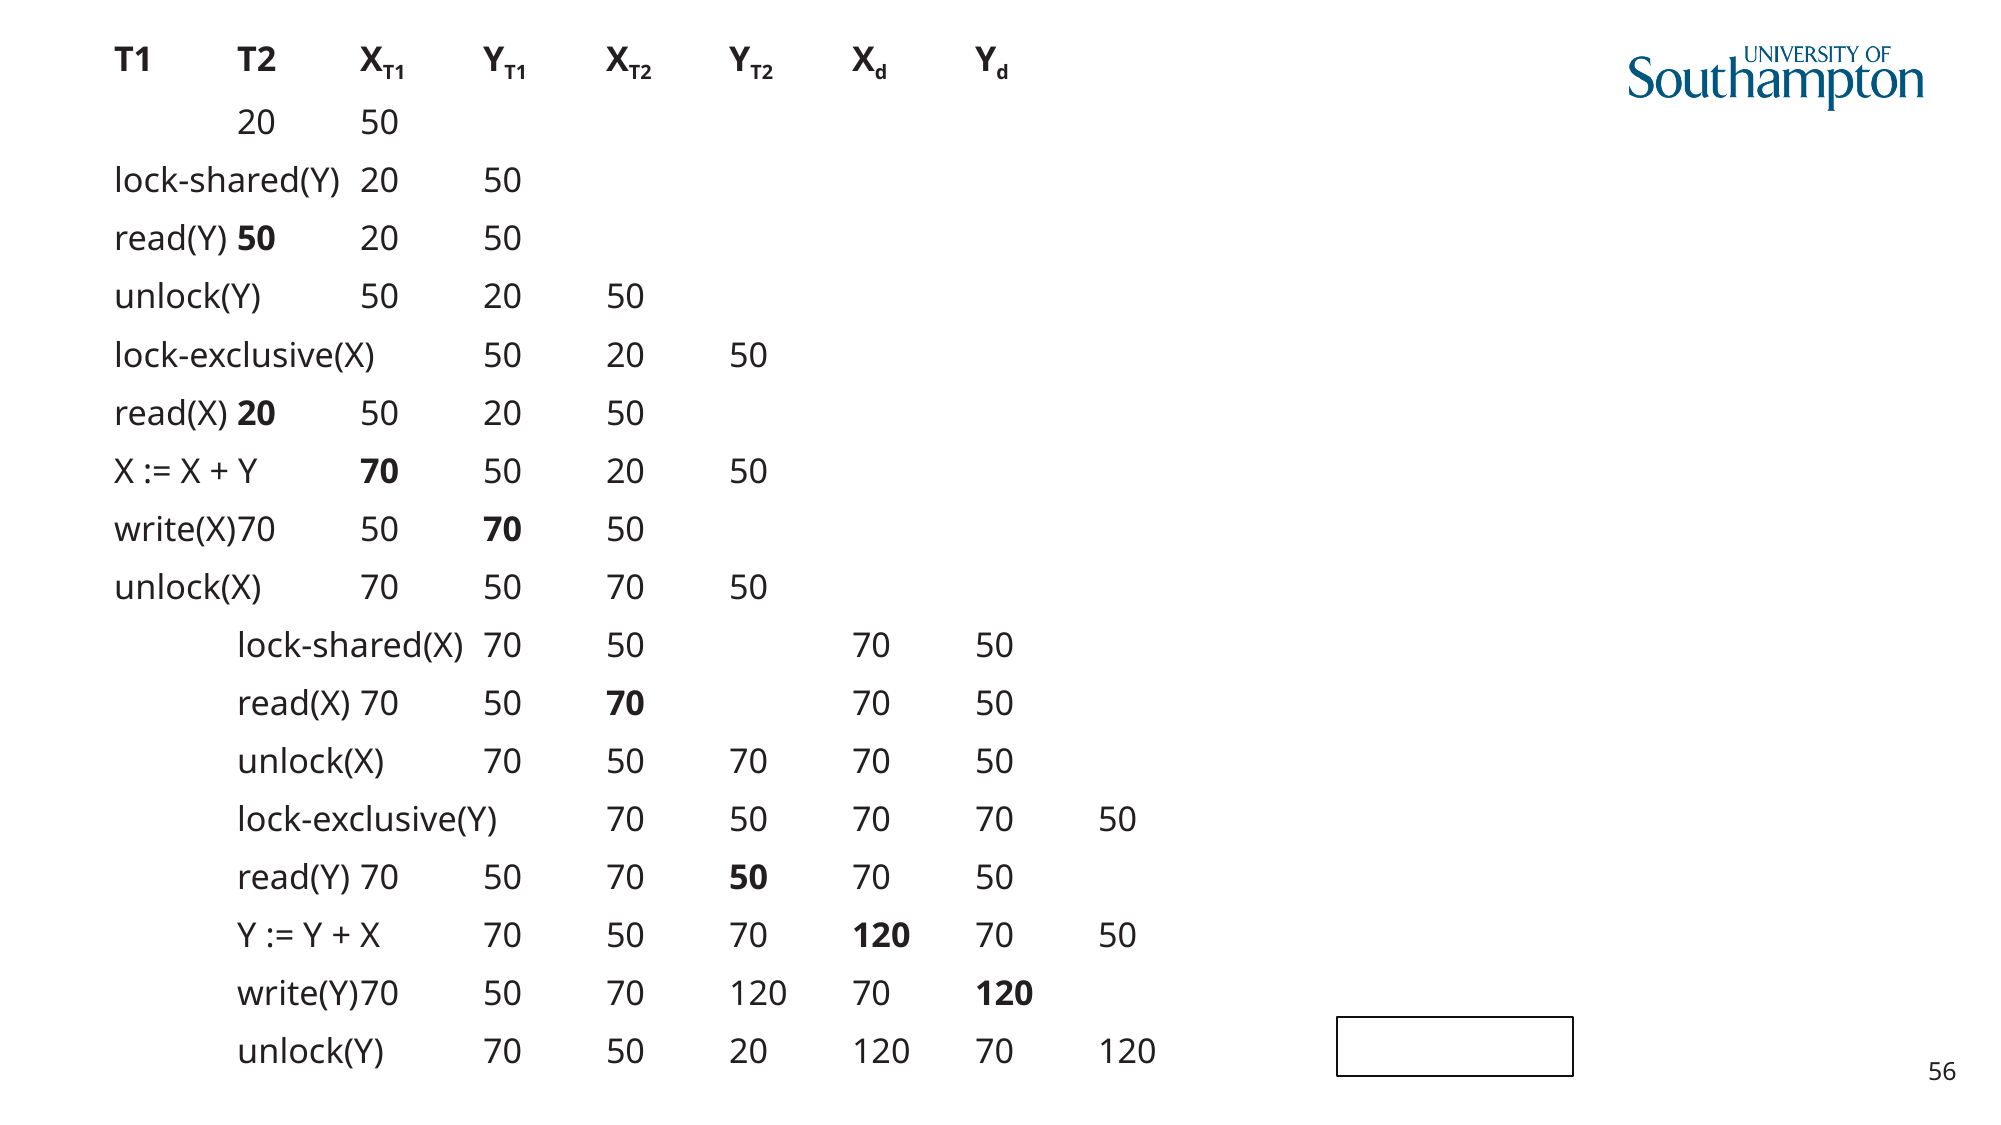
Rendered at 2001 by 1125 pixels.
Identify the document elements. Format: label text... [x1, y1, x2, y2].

picture [1898, 46, 1924, 111]
list T1 T2 XT1 YT1 XT2 YT2 Xd Yd 20 50 lock-shared(Y) 20 50 read(Y) 50 20 50 unlock(Y) 50 20 50 lock-exclusive(X) 50 20 50 read(X) 20 50 20 50 X := X + Y 70 50 20 50 write(X) 70 50 70 50 unlock(X) 70 50 70 50 lock-shared(X) 70 50 70 50 read(X) 70 50 70 70 50 unlock(X) 70 50 70 70 50 lock-exclusive(Y) 70 50 70 70 50 read(Y) 70 50 70 50 70 50 Y := Y + X 70 50 70 120 70 50 write(Y) 70 50 70 120 70 120 unlock(Y) 70 50 20 120 70 120 [102, 31, 1898, 1094]
text_box [1337, 1017, 1574, 1077]
